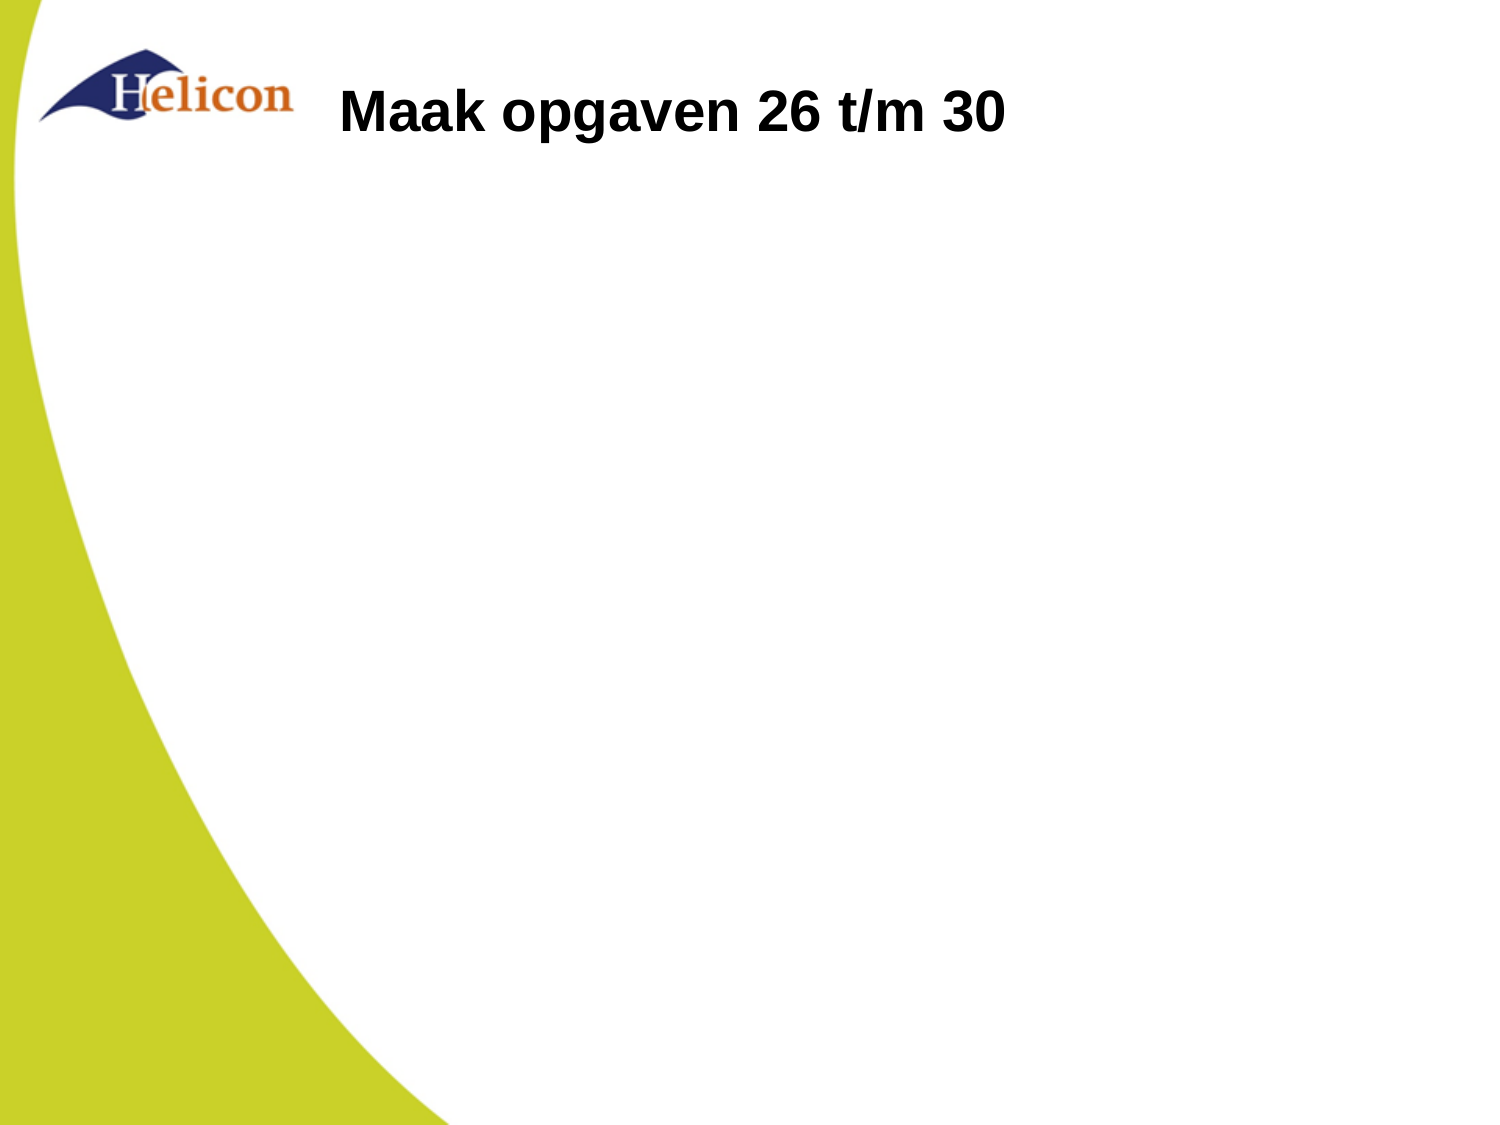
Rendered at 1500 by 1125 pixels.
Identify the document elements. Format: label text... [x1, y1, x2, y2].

title Maak opgaven 26 t/m 30 [324, 54, 1415, 161]
picture [0, 0, 1500, 1125]
